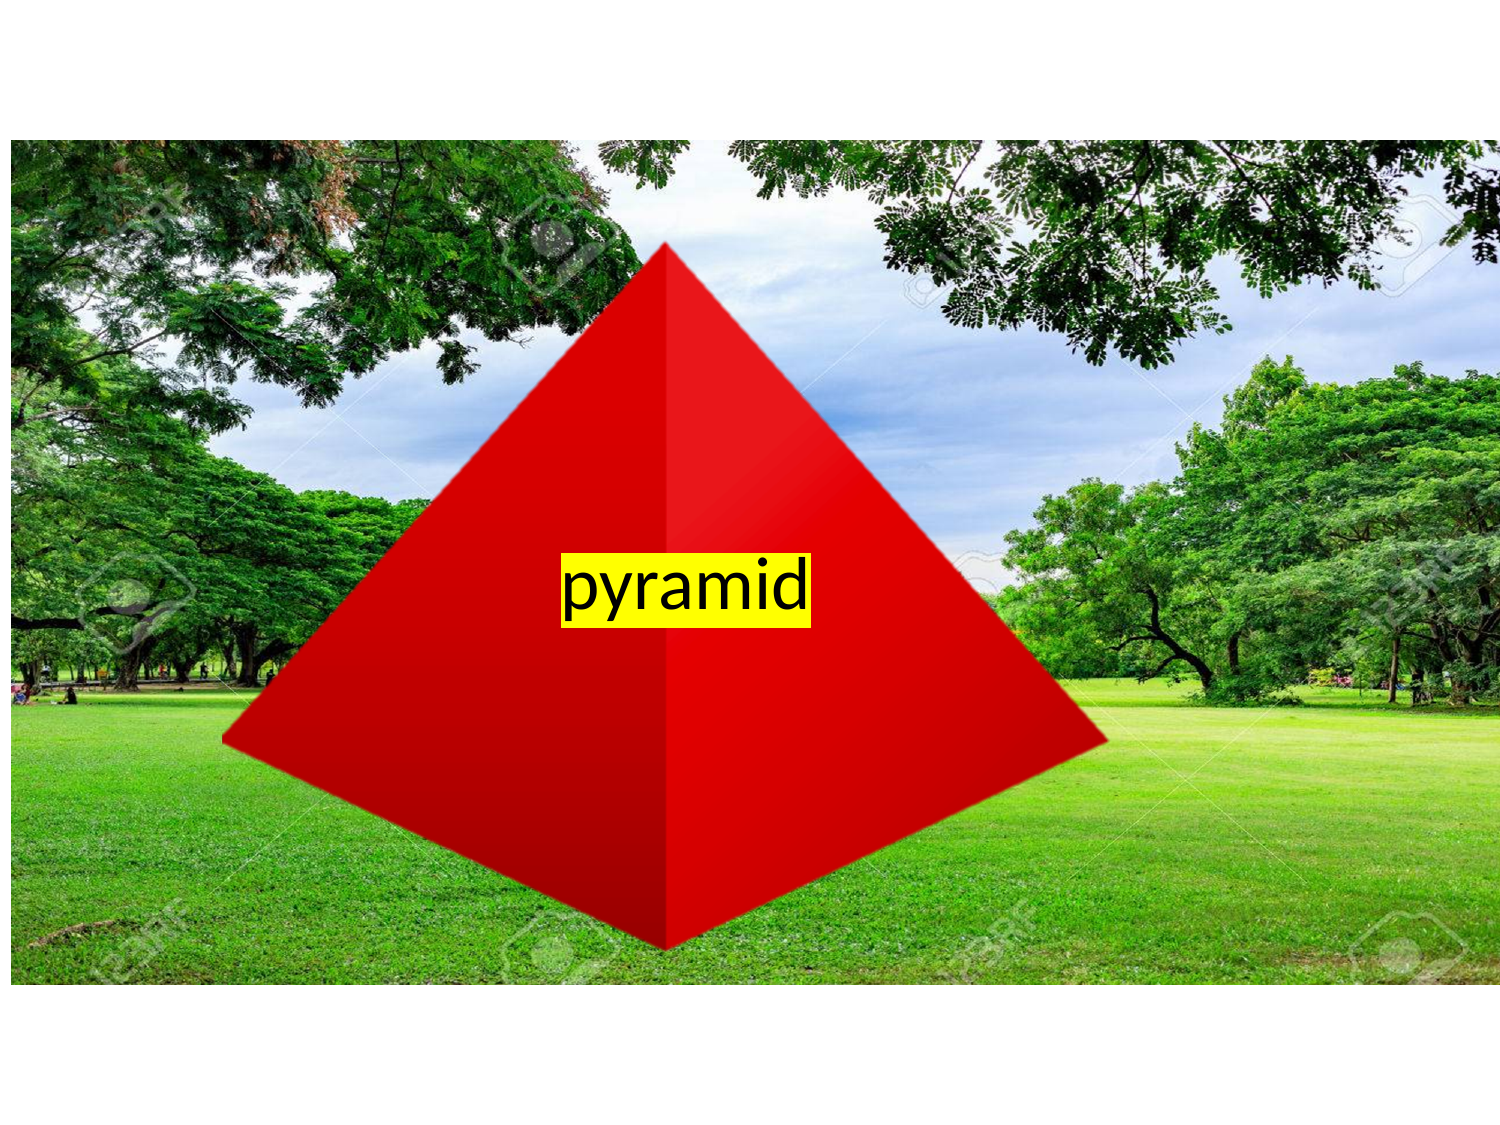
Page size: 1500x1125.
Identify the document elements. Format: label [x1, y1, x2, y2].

picture [11, 140, 1500, 1040]
